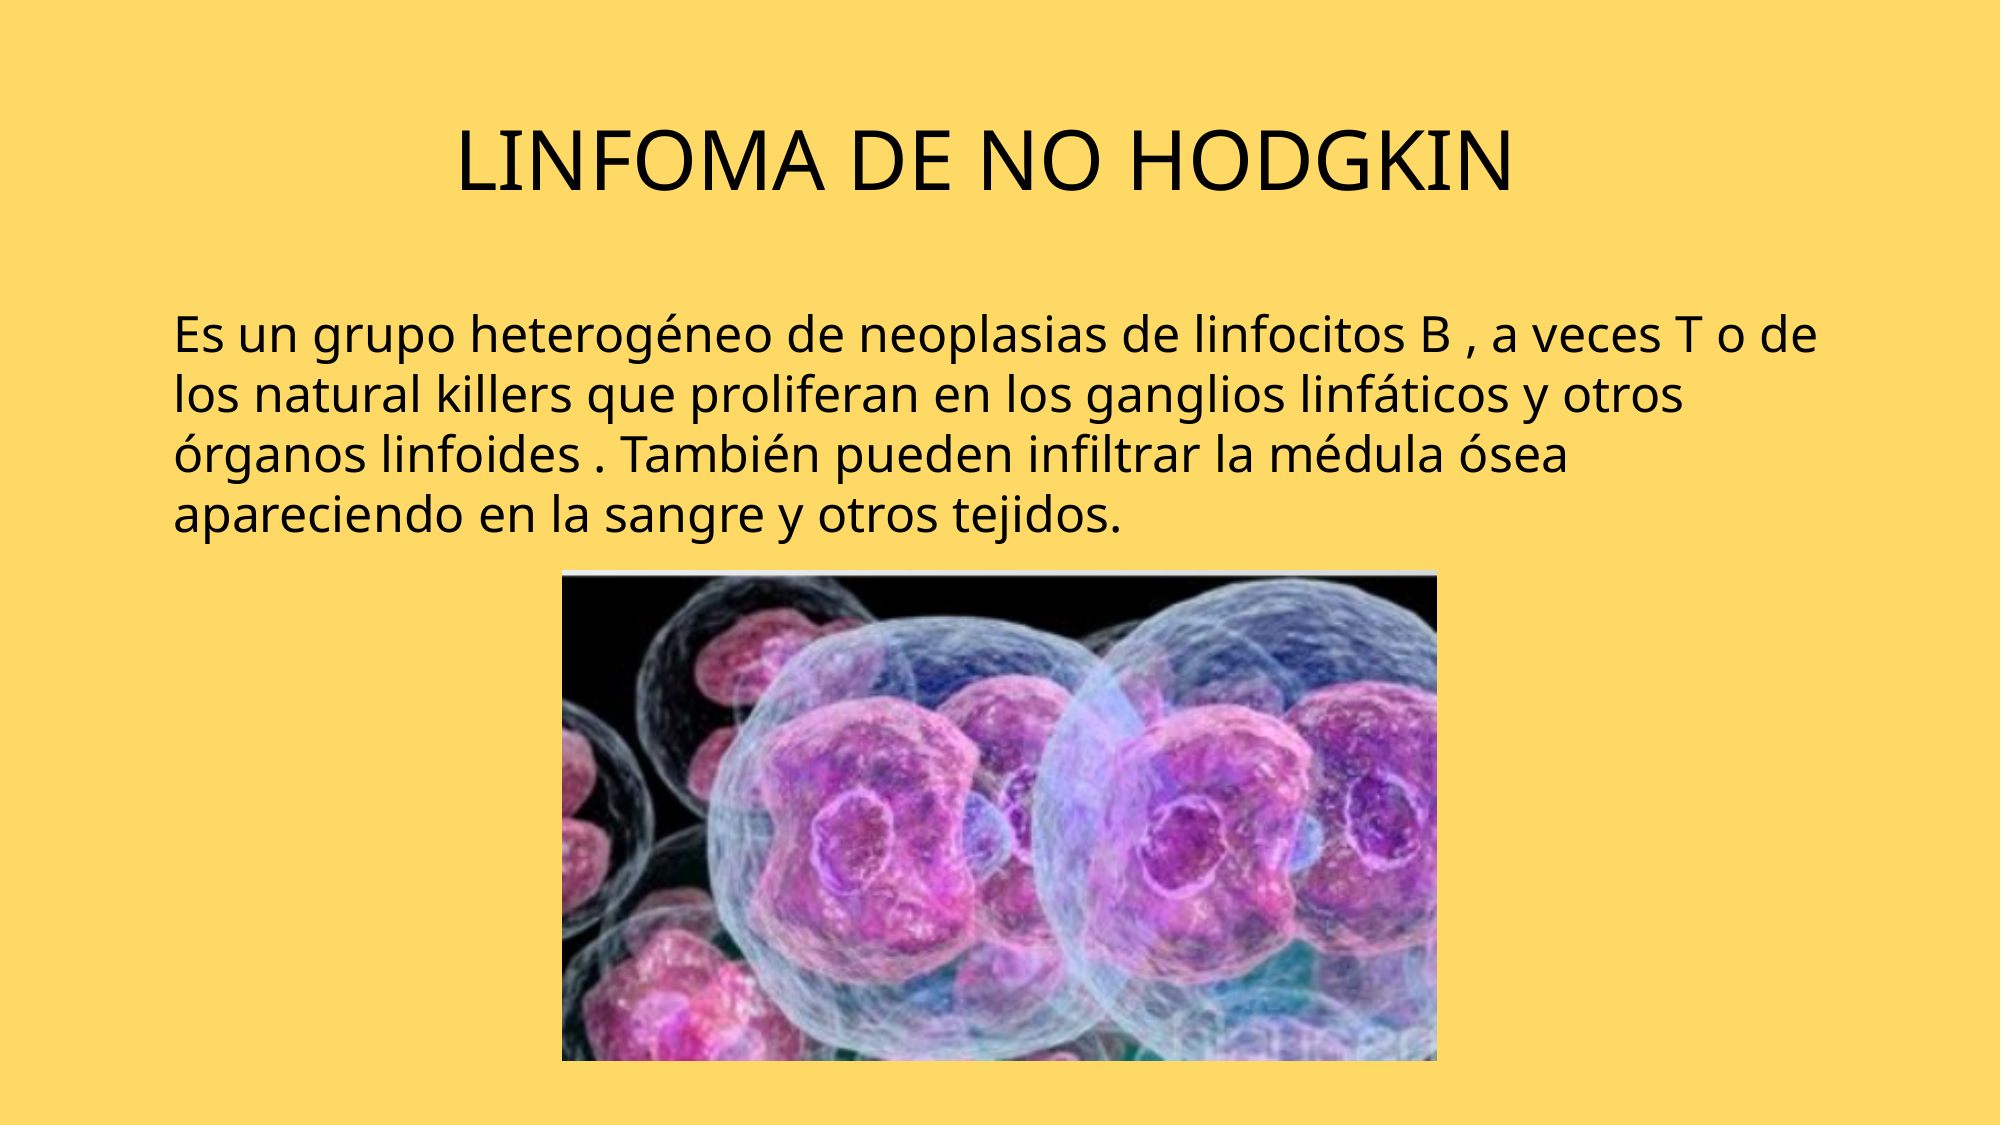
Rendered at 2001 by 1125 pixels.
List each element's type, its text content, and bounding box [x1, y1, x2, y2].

picture [562, 570, 1437, 1061]
text_box Es un grupo heterogéneo de neoplasias de linfocitos B , a veces T o de los natural killers que proliferan en los ganglios linfáticos y otros órganos linfoides . También pueden infiltrar la médula ósea apareciendo en la sangre y otros tejidos. [158, 294, 1876, 550]
text_box LINFOMA DE NO HODGKIN [294, 99, 1678, 215]
